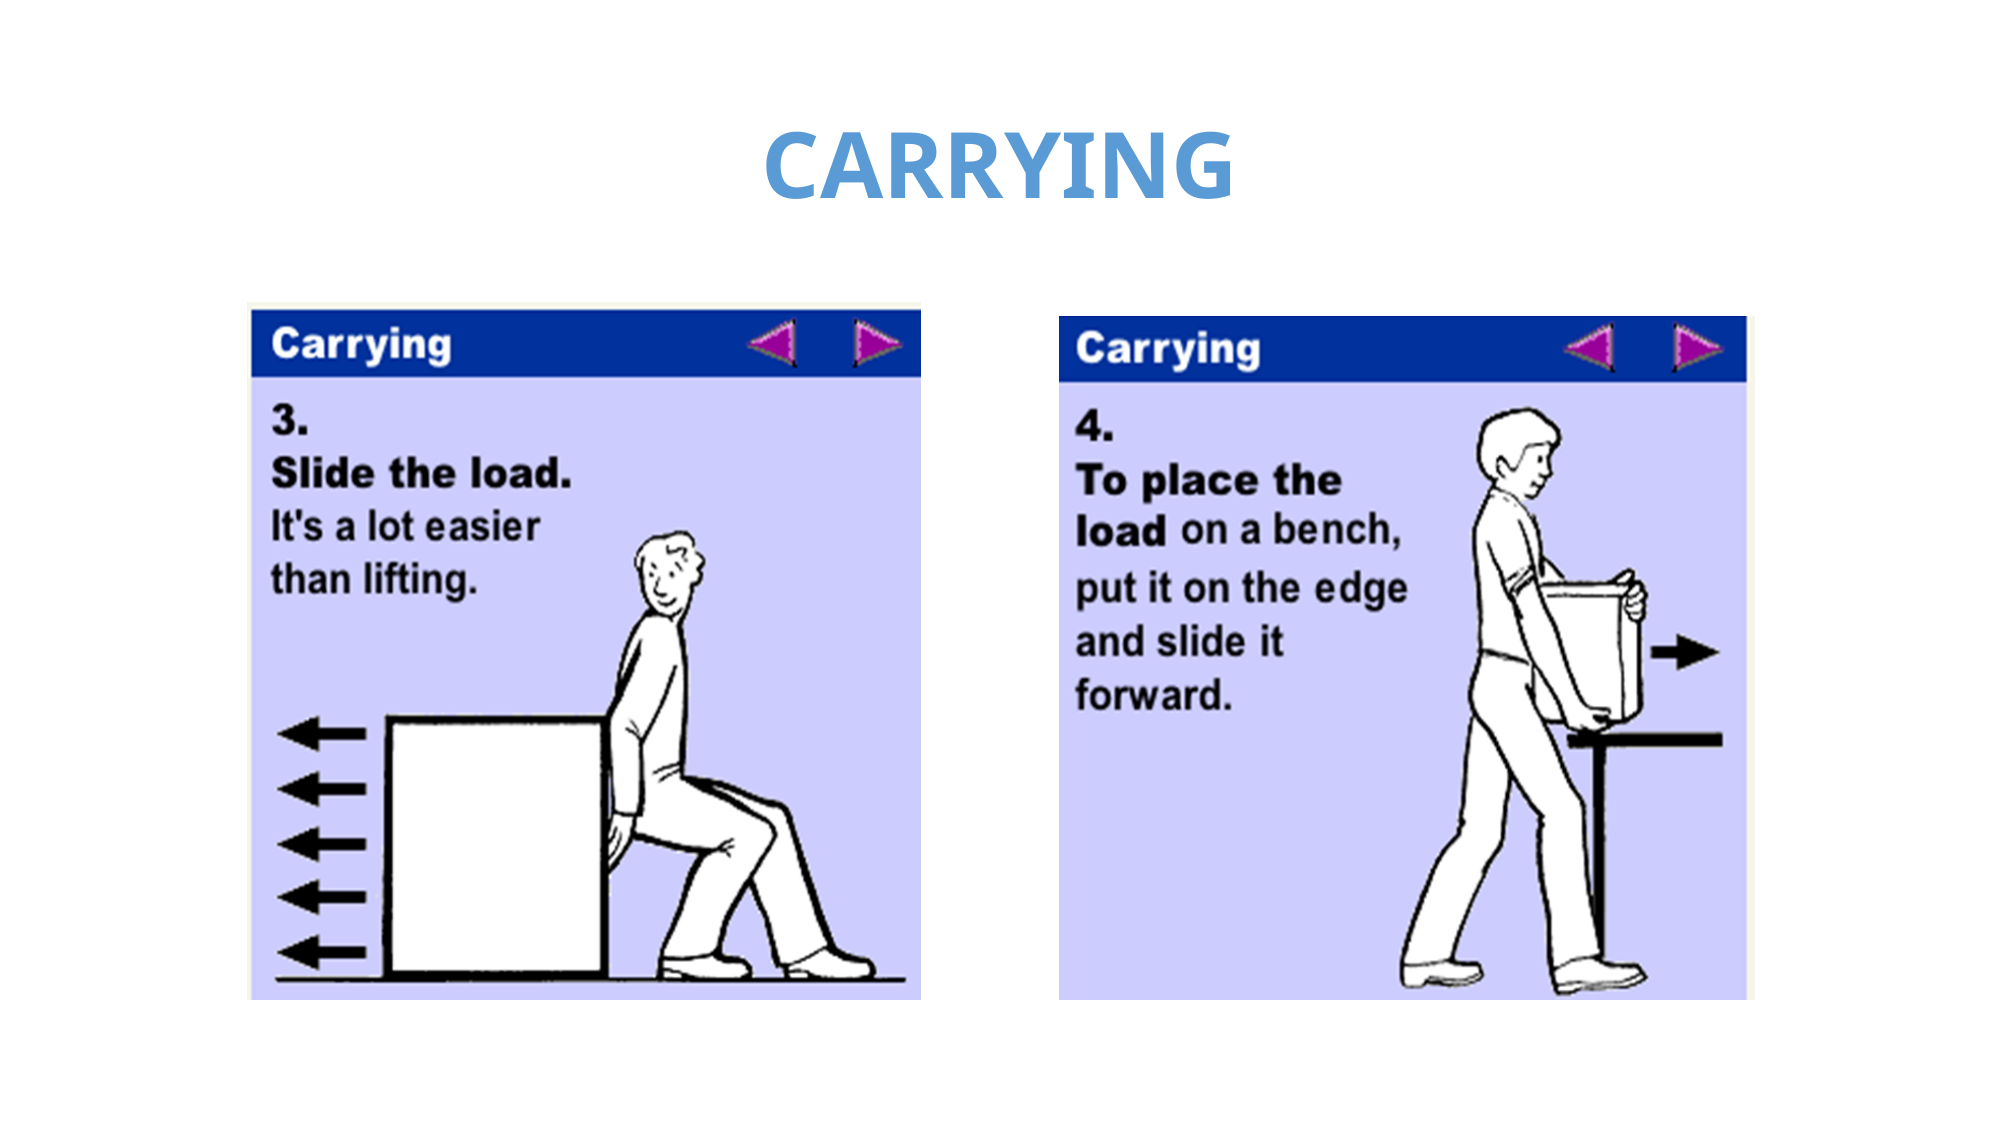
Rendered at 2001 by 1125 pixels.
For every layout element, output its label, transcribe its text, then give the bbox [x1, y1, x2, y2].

title CARRYING [137, 59, 1863, 278]
picture [1059, 316, 1755, 1000]
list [247, 302, 921, 1000]
